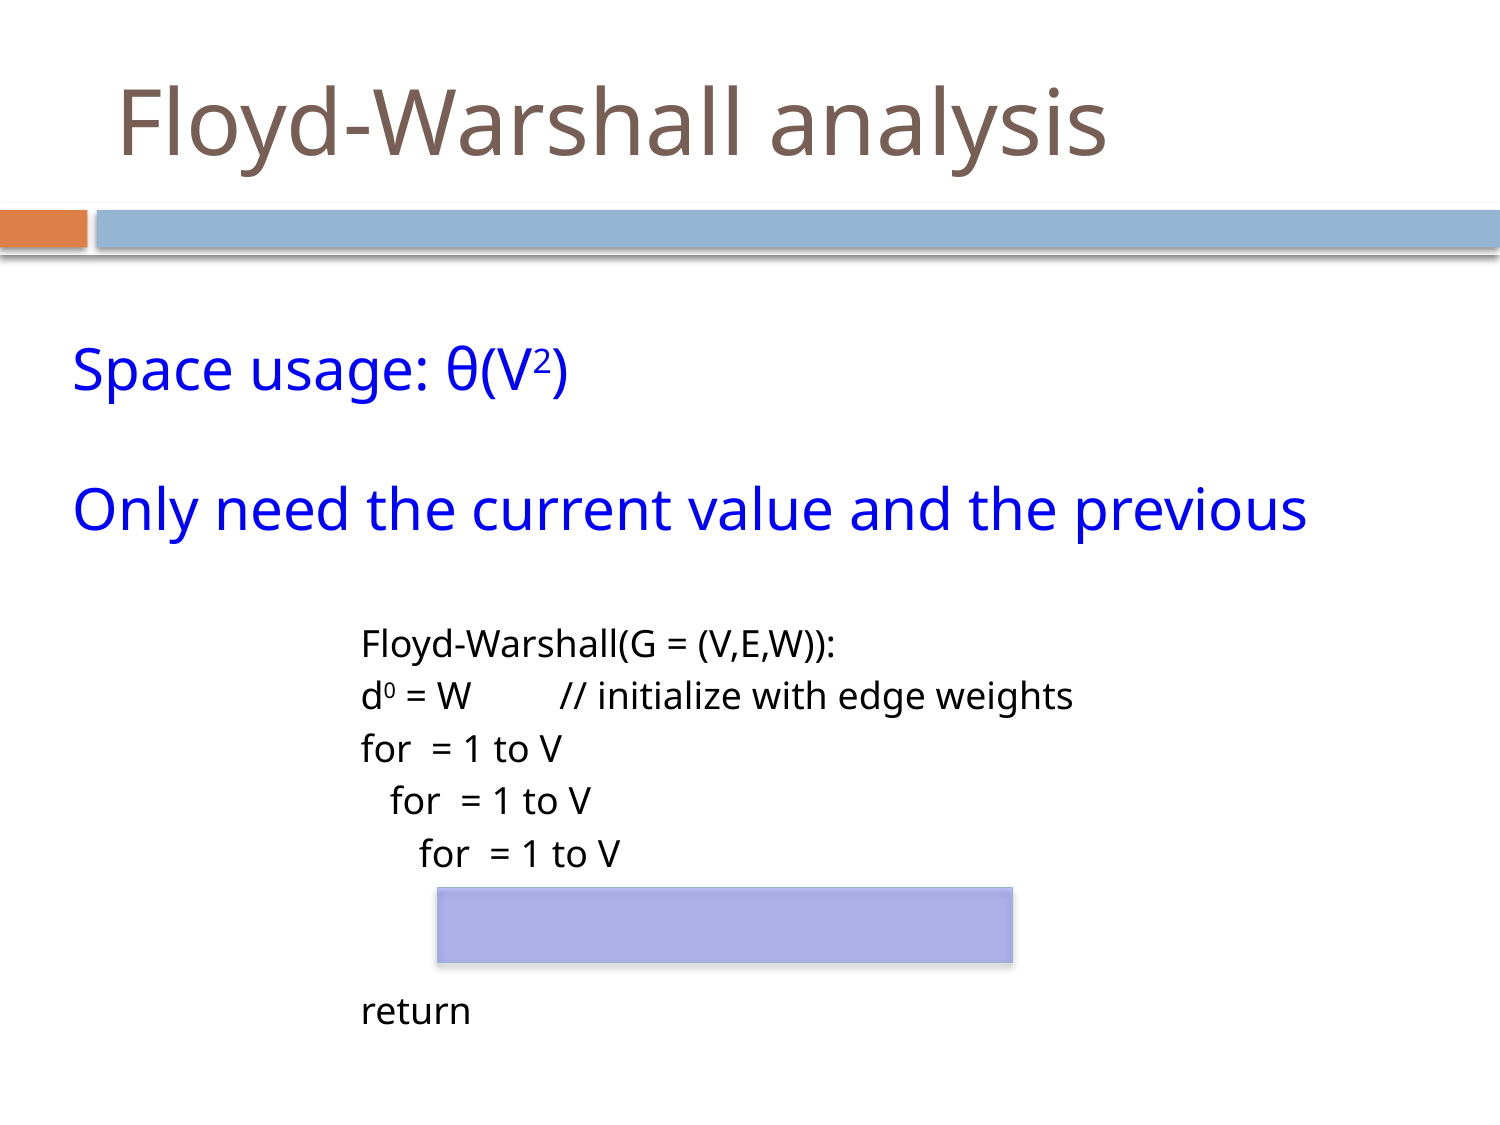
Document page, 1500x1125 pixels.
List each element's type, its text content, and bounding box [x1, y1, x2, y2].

title Floyd-Warshall analysis [100, 37, 1438, 200]
text_box Space usage: θ(V2) Only need the current value and the previous [58, 324, 1323, 550]
text_box [437, 887, 1013, 963]
